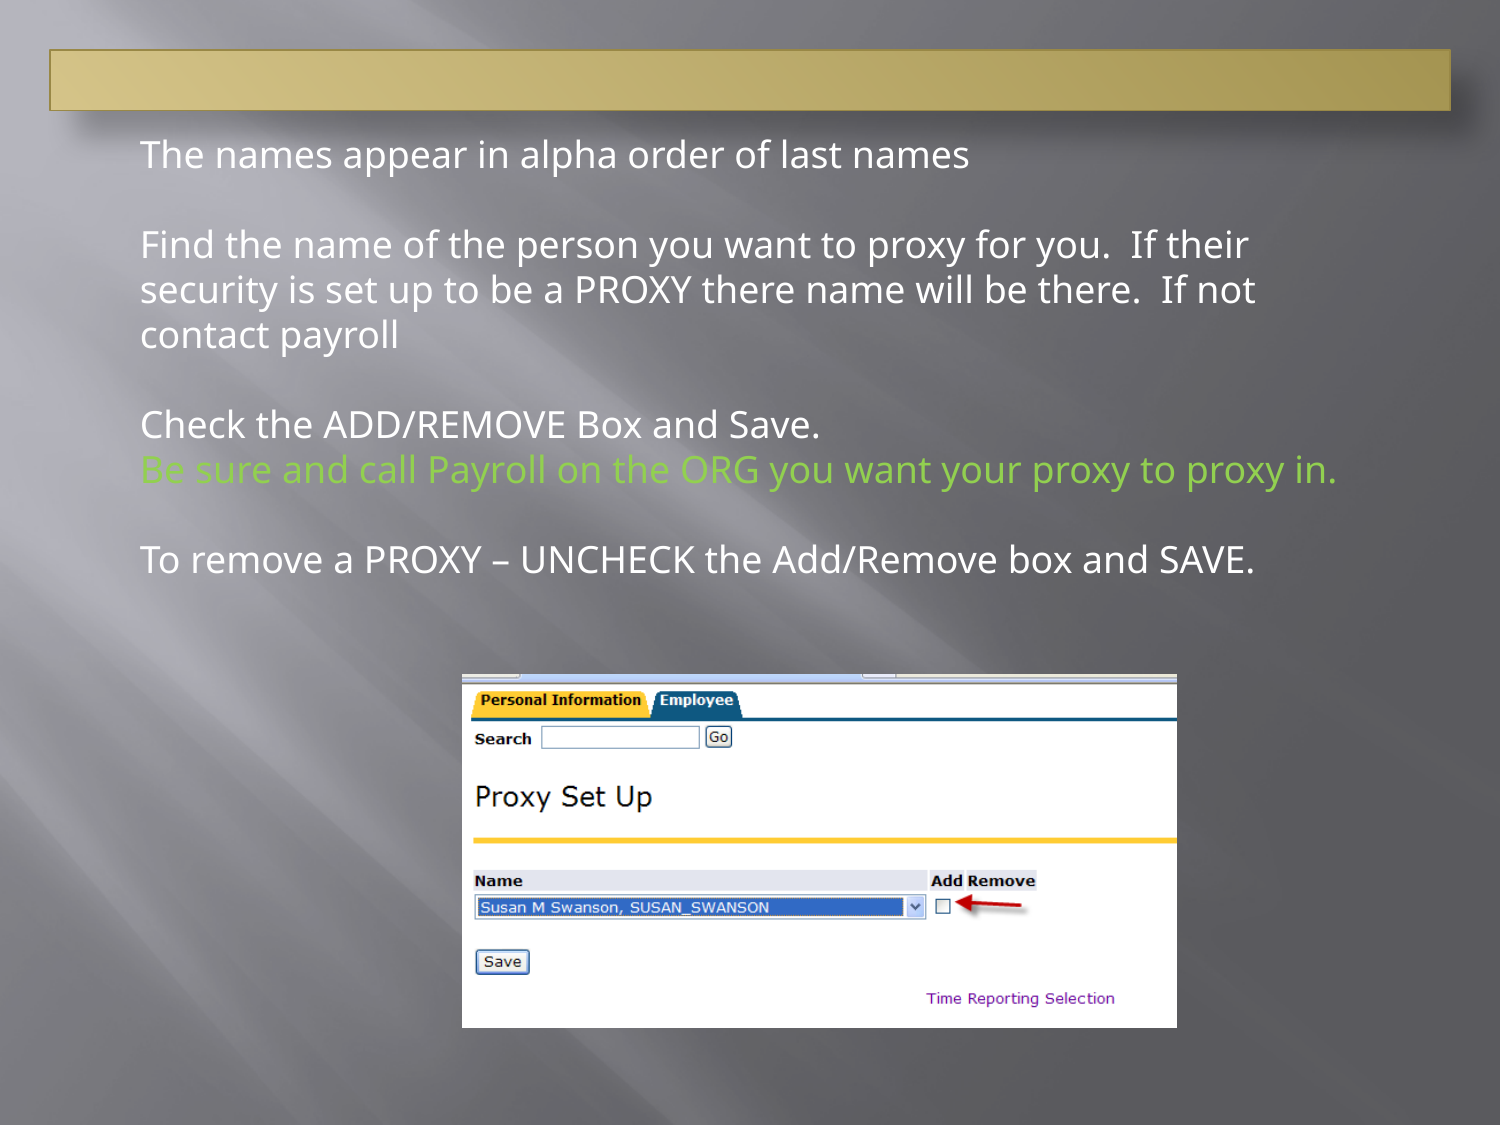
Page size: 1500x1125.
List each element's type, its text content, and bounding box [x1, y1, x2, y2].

picture [462, 674, 1177, 1028]
text_box [49, 49, 1451, 111]
text_box The names appear in alpha order of last names Find the name of the person you want to proxy for you. If their security is set up to be a PROXY there name will be there. If not contact payroll Check the ADD/REMOVE Box and Save. Be sure and call Payroll on the ORG you want your proxy to proxy in. To remove a PROXY – UNCHECK the Add/Remove box and SAVE. [125, 123, 1363, 634]
